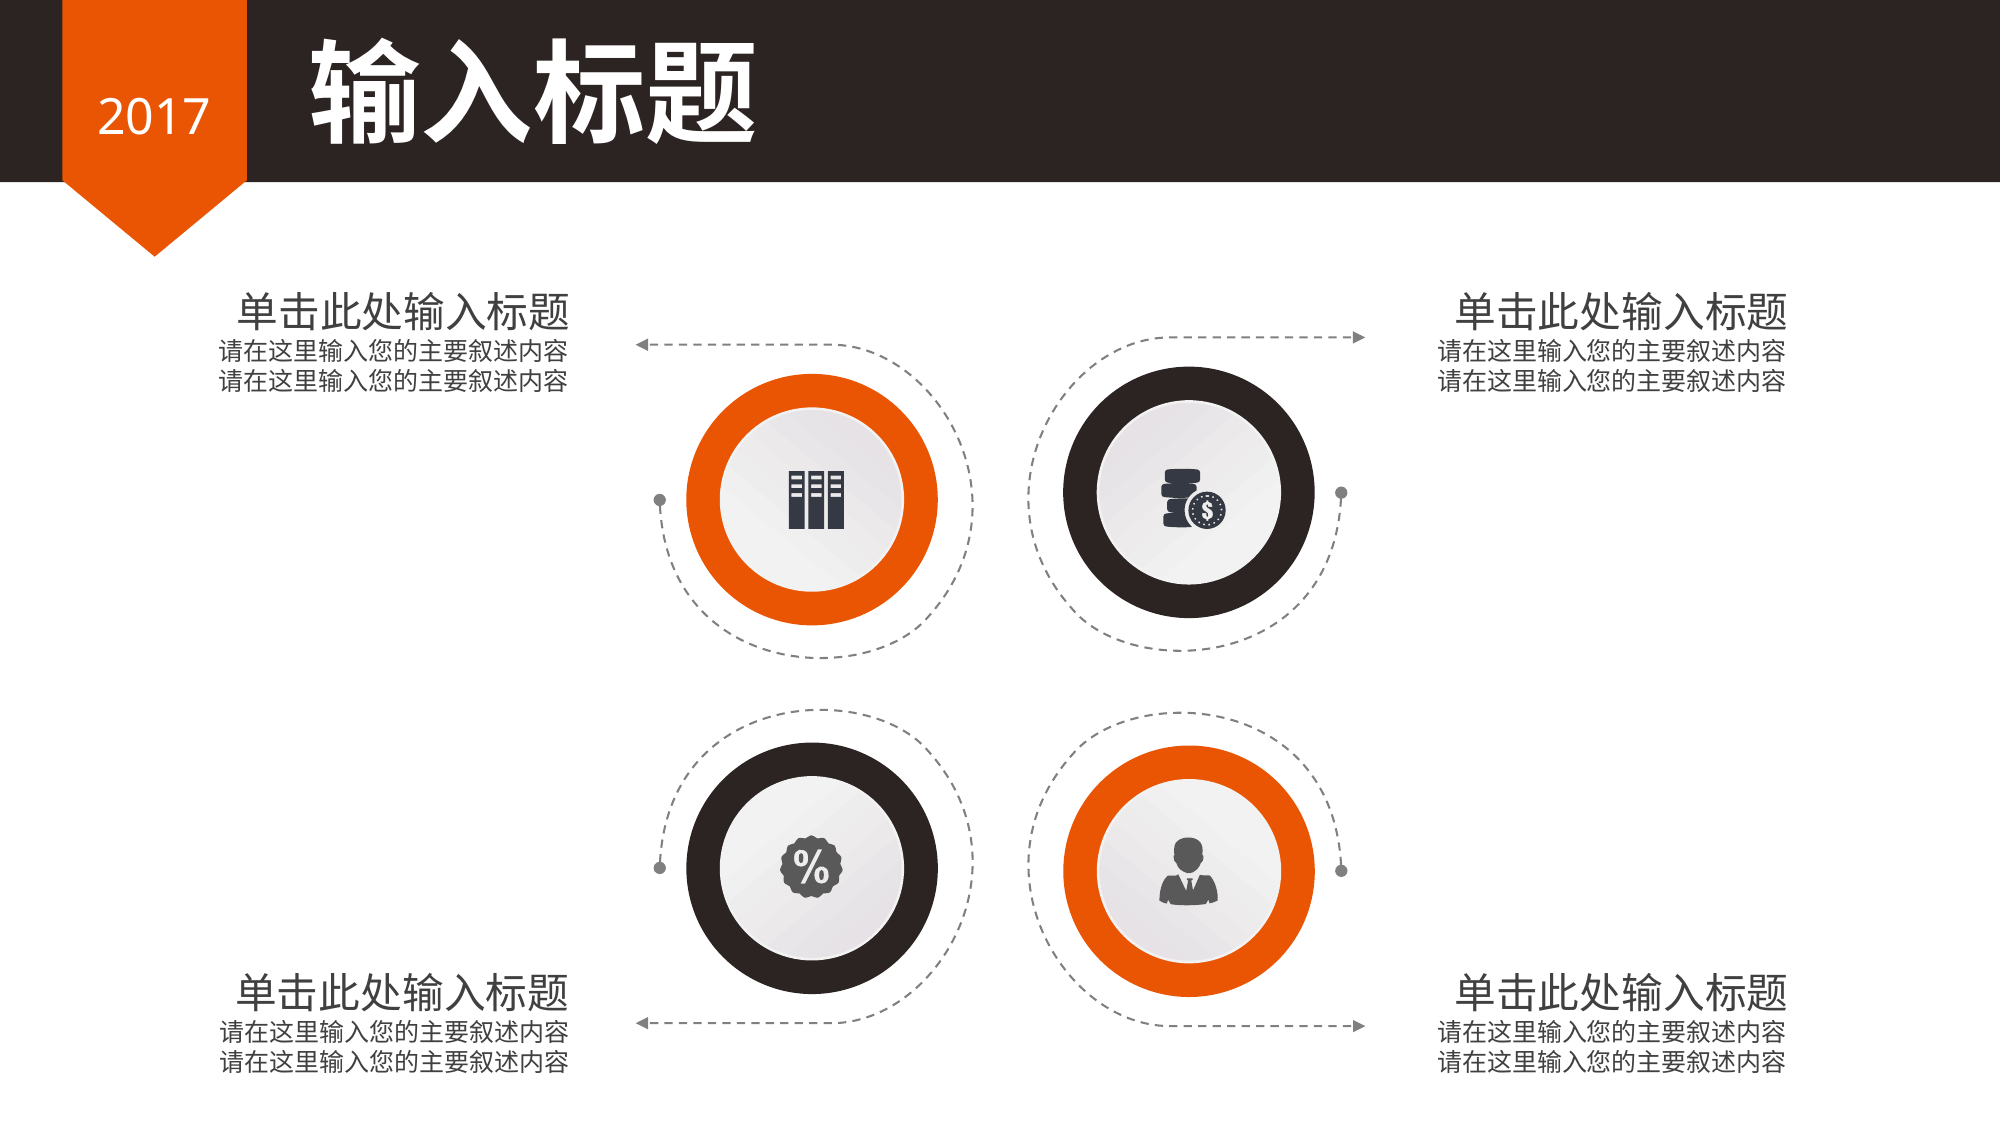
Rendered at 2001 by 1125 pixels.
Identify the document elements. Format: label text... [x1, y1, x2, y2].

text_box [635, 710, 973, 1024]
text_box [61, 0, 248, 259]
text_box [1028, 337, 1366, 651]
text_box 单击此处输入标题 请在这里输入您的主要叙述内容 请在这里输入您的主要叙述内容 [204, 959, 585, 1125]
text_box 单击此处输入标题 请在这里输入您的主要叙述内容 请在这里输入您的主要叙述内容 [1422, 959, 1804, 1125]
text_box 单击此处输入标题 请在这里输入您的主要叙述内容 请在这里输入您的主要叙述内容 [1422, 278, 1804, 484]
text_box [1028, 713, 1366, 1027]
text_box 单击此处输入标题 请在这里输入您的主要叙述内容 请在这里输入您的主要叙述内容 [204, 278, 586, 484]
text_box 2017 [82, 77, 227, 152]
text_box [0, 0, 62, 183]
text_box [635, 344, 973, 658]
text_box 输入标题 [296, 16, 992, 163]
text_box [247, 0, 2000, 183]
